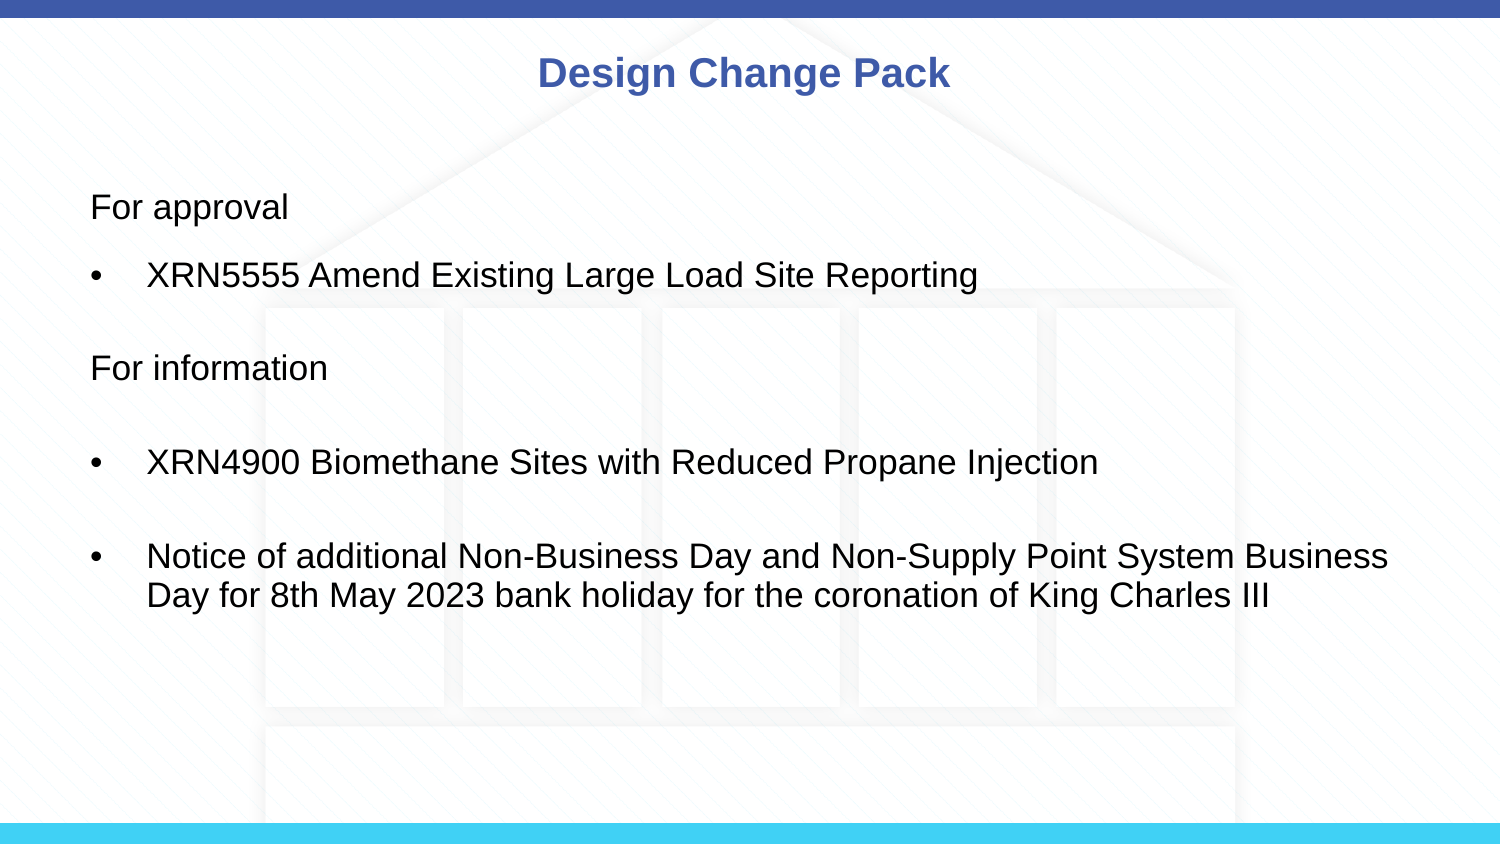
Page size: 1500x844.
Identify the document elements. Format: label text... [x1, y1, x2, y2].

list For approval XRN5555 Amend Existing Large Load Site Reporting For information XRN4900 Biomethane Sites with Reduced Propane Injection Notice of additional Non-Business Day and Non-Supply Point System Business Day for 8th May 2023 bank holiday for the coronation of King Charles III [75, 173, 1425, 777]
picture [0, 0, 1500, 844]
title Design Change Pack [75, 20, 1425, 125]
